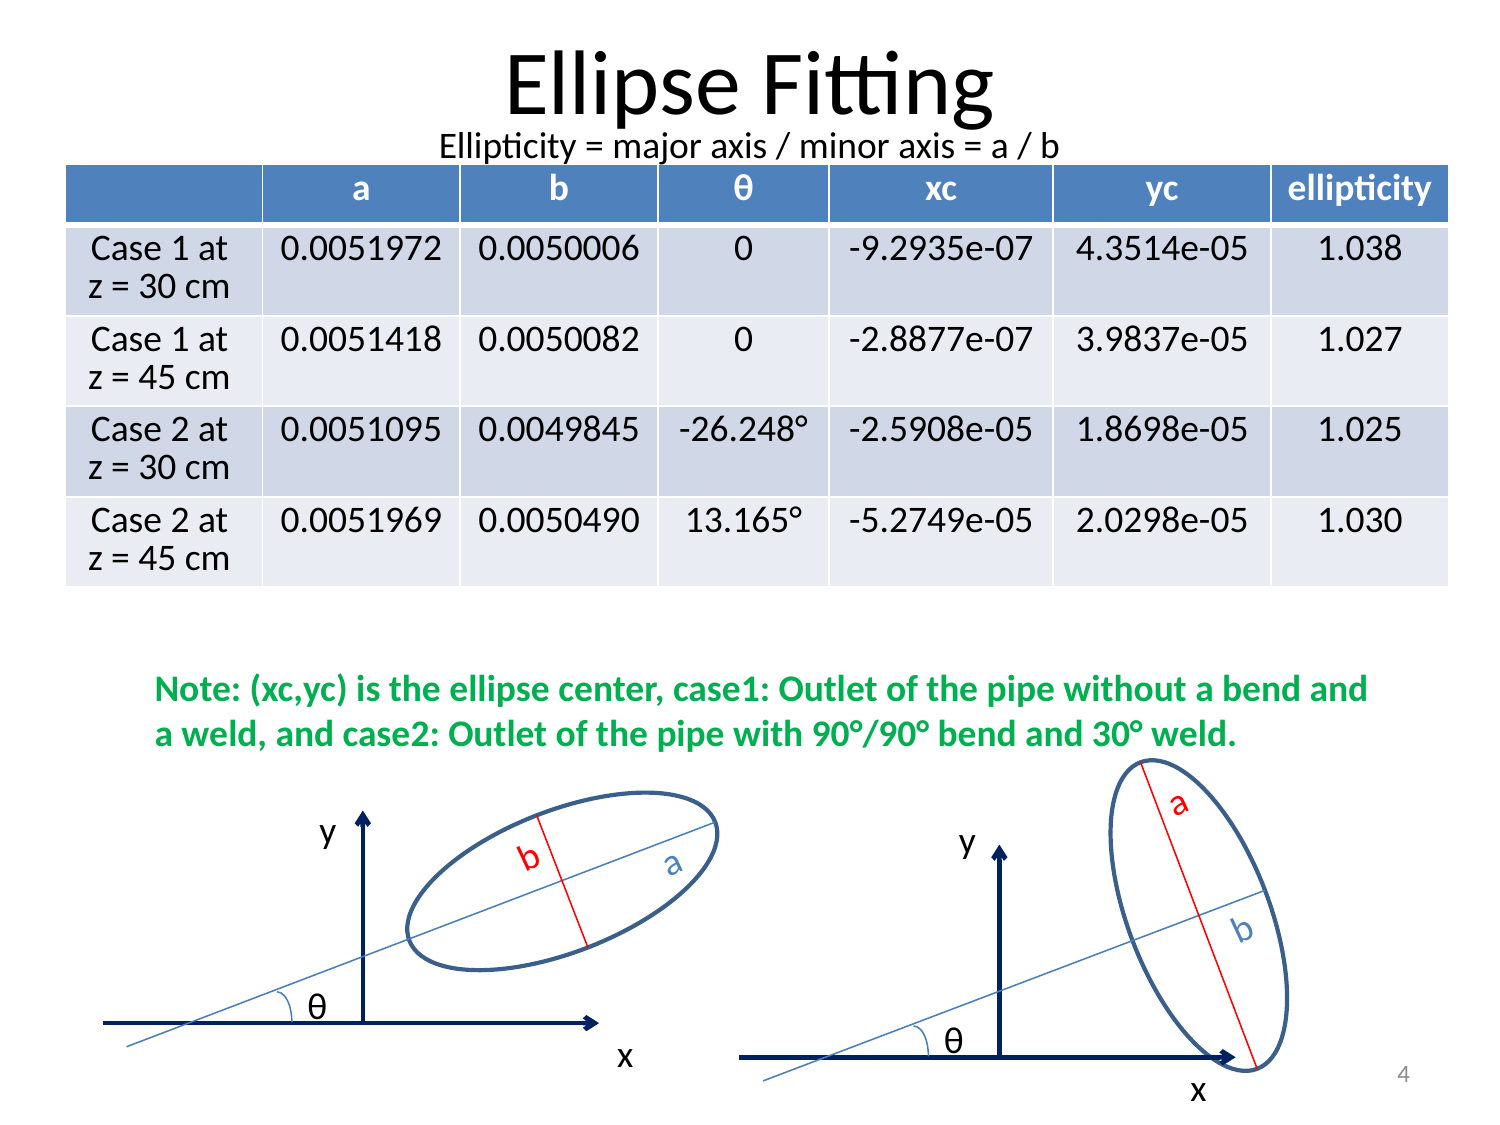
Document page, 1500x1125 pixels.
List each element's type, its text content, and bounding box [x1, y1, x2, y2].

slide_number 4 [1276, 1042, 1425, 1103]
table_header b [461, 174, 657, 222]
table_cell Case 1 at z = 45 cm [66, 317, 262, 405]
table_cell 2.0298e-05 [1054, 498, 1270, 586]
table_cell 1.030 [1272, 498, 1448, 586]
table_cell 0.0050490 [461, 498, 657, 586]
table_cell 0.0051095 [263, 407, 459, 496]
table_cell 0 [659, 317, 828, 405]
table_cell -2.8877e-07 [830, 317, 1052, 405]
text_box Ellipticity = major axis / minor axis = a / b [424, 113, 1076, 174]
table_cell 1.038 [1272, 228, 1448, 315]
table_cell -2.5908e-05 [830, 407, 1052, 496]
table_cell 0 [659, 228, 828, 315]
table_cell 0.0051969 [263, 498, 459, 586]
table_header xc [830, 174, 1052, 222]
table_cell 1.8698e-05 [1054, 407, 1270, 496]
table_cell 1.025 [1272, 407, 1448, 496]
table_cell Case 2 at z = 45 cm [66, 498, 262, 586]
table_cell Case 2 at z = 30 cm [66, 407, 262, 496]
table_cell 4.3514e-05 [1054, 228, 1270, 315]
table_cell -5.2749e-05 [830, 498, 1052, 586]
table_header [66, 165, 262, 222]
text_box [739, 751, 1270, 1118]
table_cell 0.0049845 [461, 407, 657, 496]
table_cell 13.165° [659, 498, 828, 586]
table_cell 0.0051972 [263, 228, 459, 315]
table_header yc [1054, 165, 1270, 222]
table_cell 1.027 [1272, 317, 1448, 405]
table_header θ [659, 174, 828, 222]
table_header a [263, 165, 459, 222]
table_cell Case 1 at z = 30 cm [66, 228, 262, 315]
table_header ellipticity [1272, 165, 1448, 222]
table_cell 0.0050006 [461, 228, 657, 315]
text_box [102, 798, 727, 1084]
table_cell -9.2935e-07 [830, 228, 1052, 315]
text_box Note: (xc,yc) is the ellipse center, case1: Outlet of the pipe without a bend and a weld, and case2: Outlet of the pipe with 90°/90° bend and 30° weld. [64, 656, 1400, 762]
table_cell 3.9837e-05 [1054, 317, 1270, 405]
title Ellipse Fitting [75, 0, 1425, 163]
table_cell 0.0050082 [461, 317, 657, 405]
table_cell -26.248° [659, 407, 828, 496]
table_cell 0.0051418 [263, 317, 459, 405]
